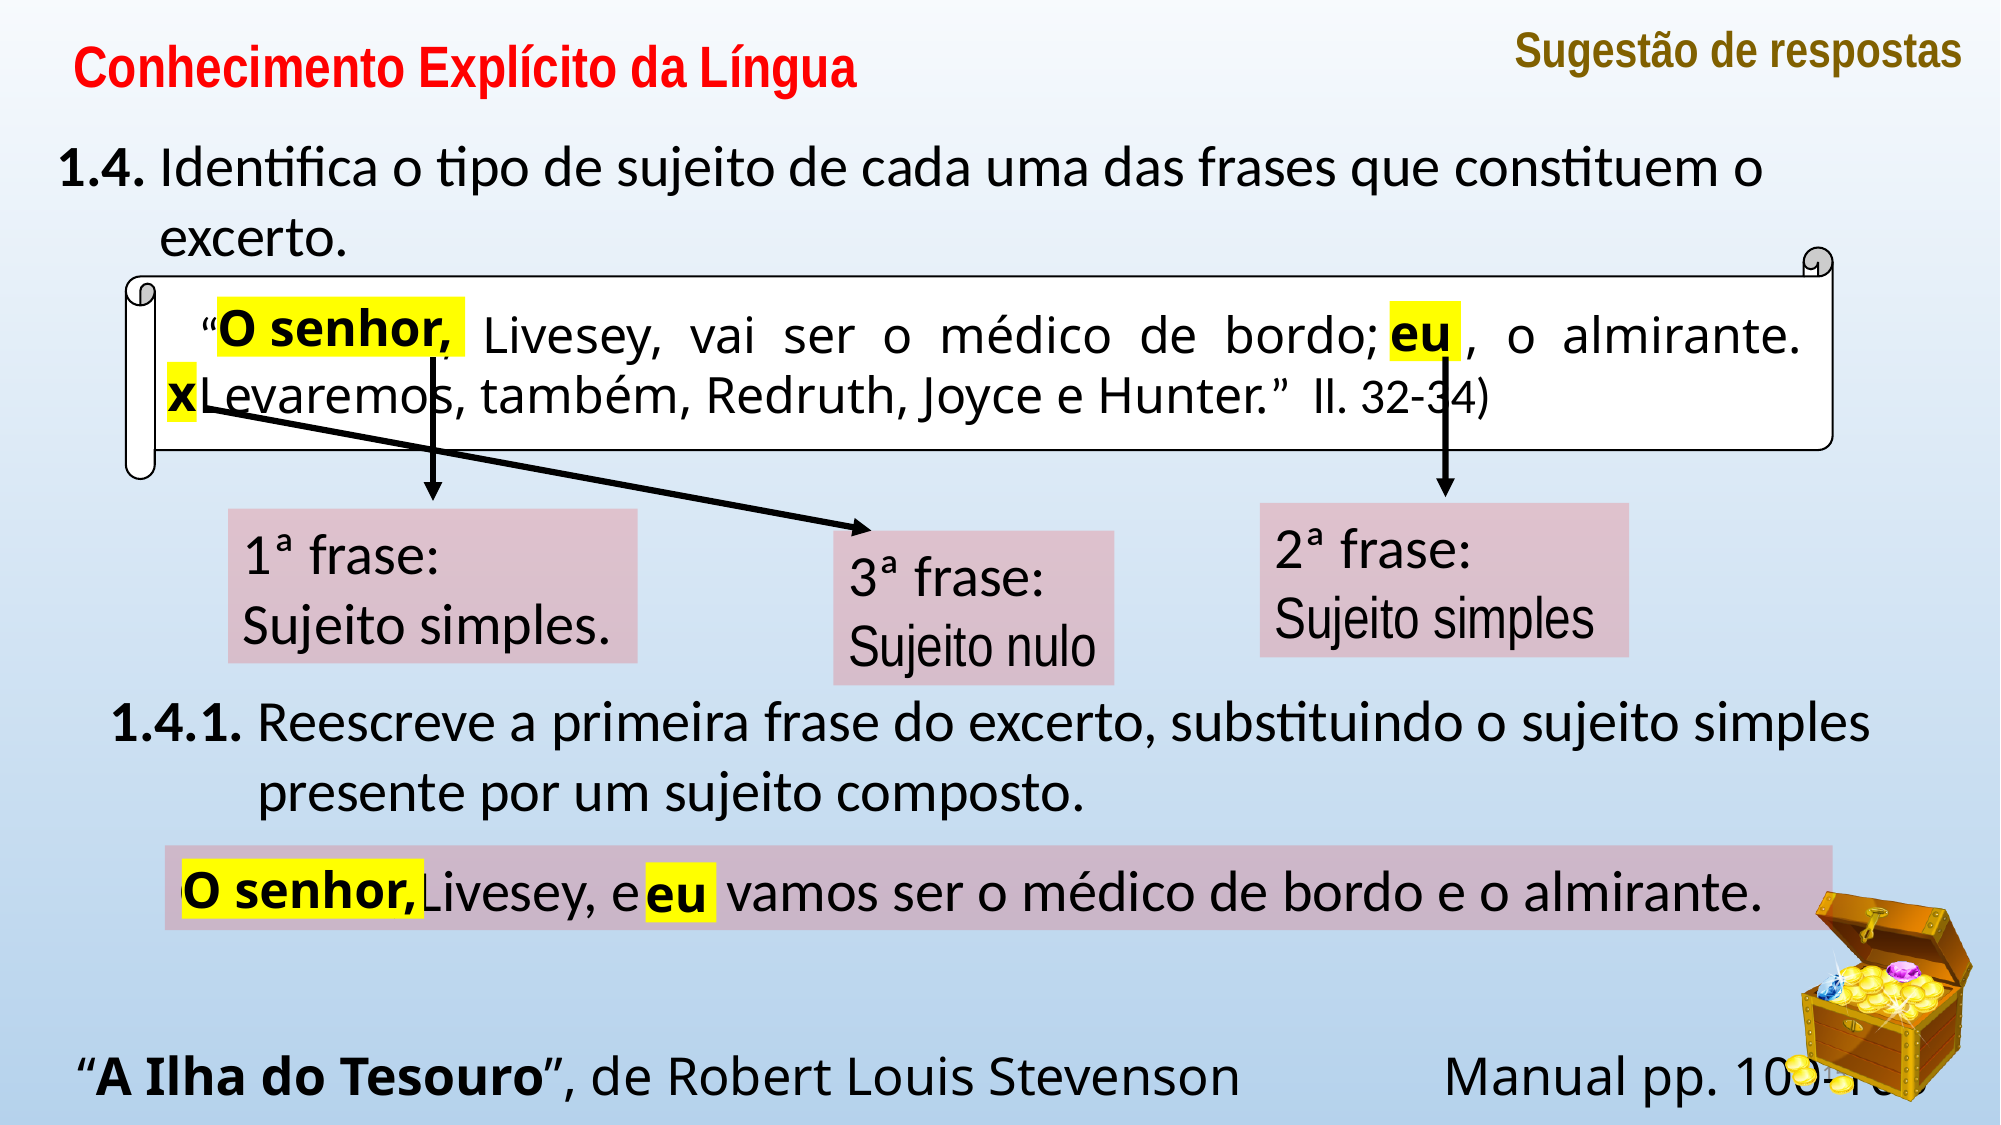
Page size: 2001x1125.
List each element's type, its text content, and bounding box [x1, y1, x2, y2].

text_box x [167, 361, 197, 422]
text_box Sugestão de respostas [1499, 10, 2000, 85]
text_box 1ª frase: Sujeito simples. [228, 531, 638, 664]
text_box O senhor, Livesey, e eu vamos ser o médico de bordo e o almirante. [164, 845, 1833, 931]
text_box 1.4. Identifica o tipo de sujeito de cada uma das frases que constituem o excerto. [41, 121, 1899, 276]
text_box 2ª frase: Sujeito simples [1259, 502, 1630, 658]
text_box O senhor, [217, 296, 466, 357]
slide_number 15 [1412, 1042, 1757, 1103]
text_box 1.4.1. Reescreve a primeira frase do excerto, substituindo o sujeito simples presente por um sujeito composto. [94, 676, 1952, 831]
text_box eu [1389, 301, 1461, 362]
text_box O senhor, [181, 858, 425, 919]
text_box Conhecimento Explícito da Língua [58, 21, 872, 107]
text_box “A Ilha do Tesouro”, de Robert Louis Stevenson Manual pp. 100-103 [62, 1035, 1952, 1114]
text_box 3ª frase: Sujeito nulo [833, 530, 1115, 676]
text_box eu [645, 862, 717, 923]
text_box “O senhor, Livesey, vai ser o médico de bordo; eu, o almirante. Levaremos, também, Redruth, Joyce e Hunter.” ll. 32-34) [124, 246, 1834, 481]
picture [1757, 880, 1980, 1103]
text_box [204, 407, 872, 531]
